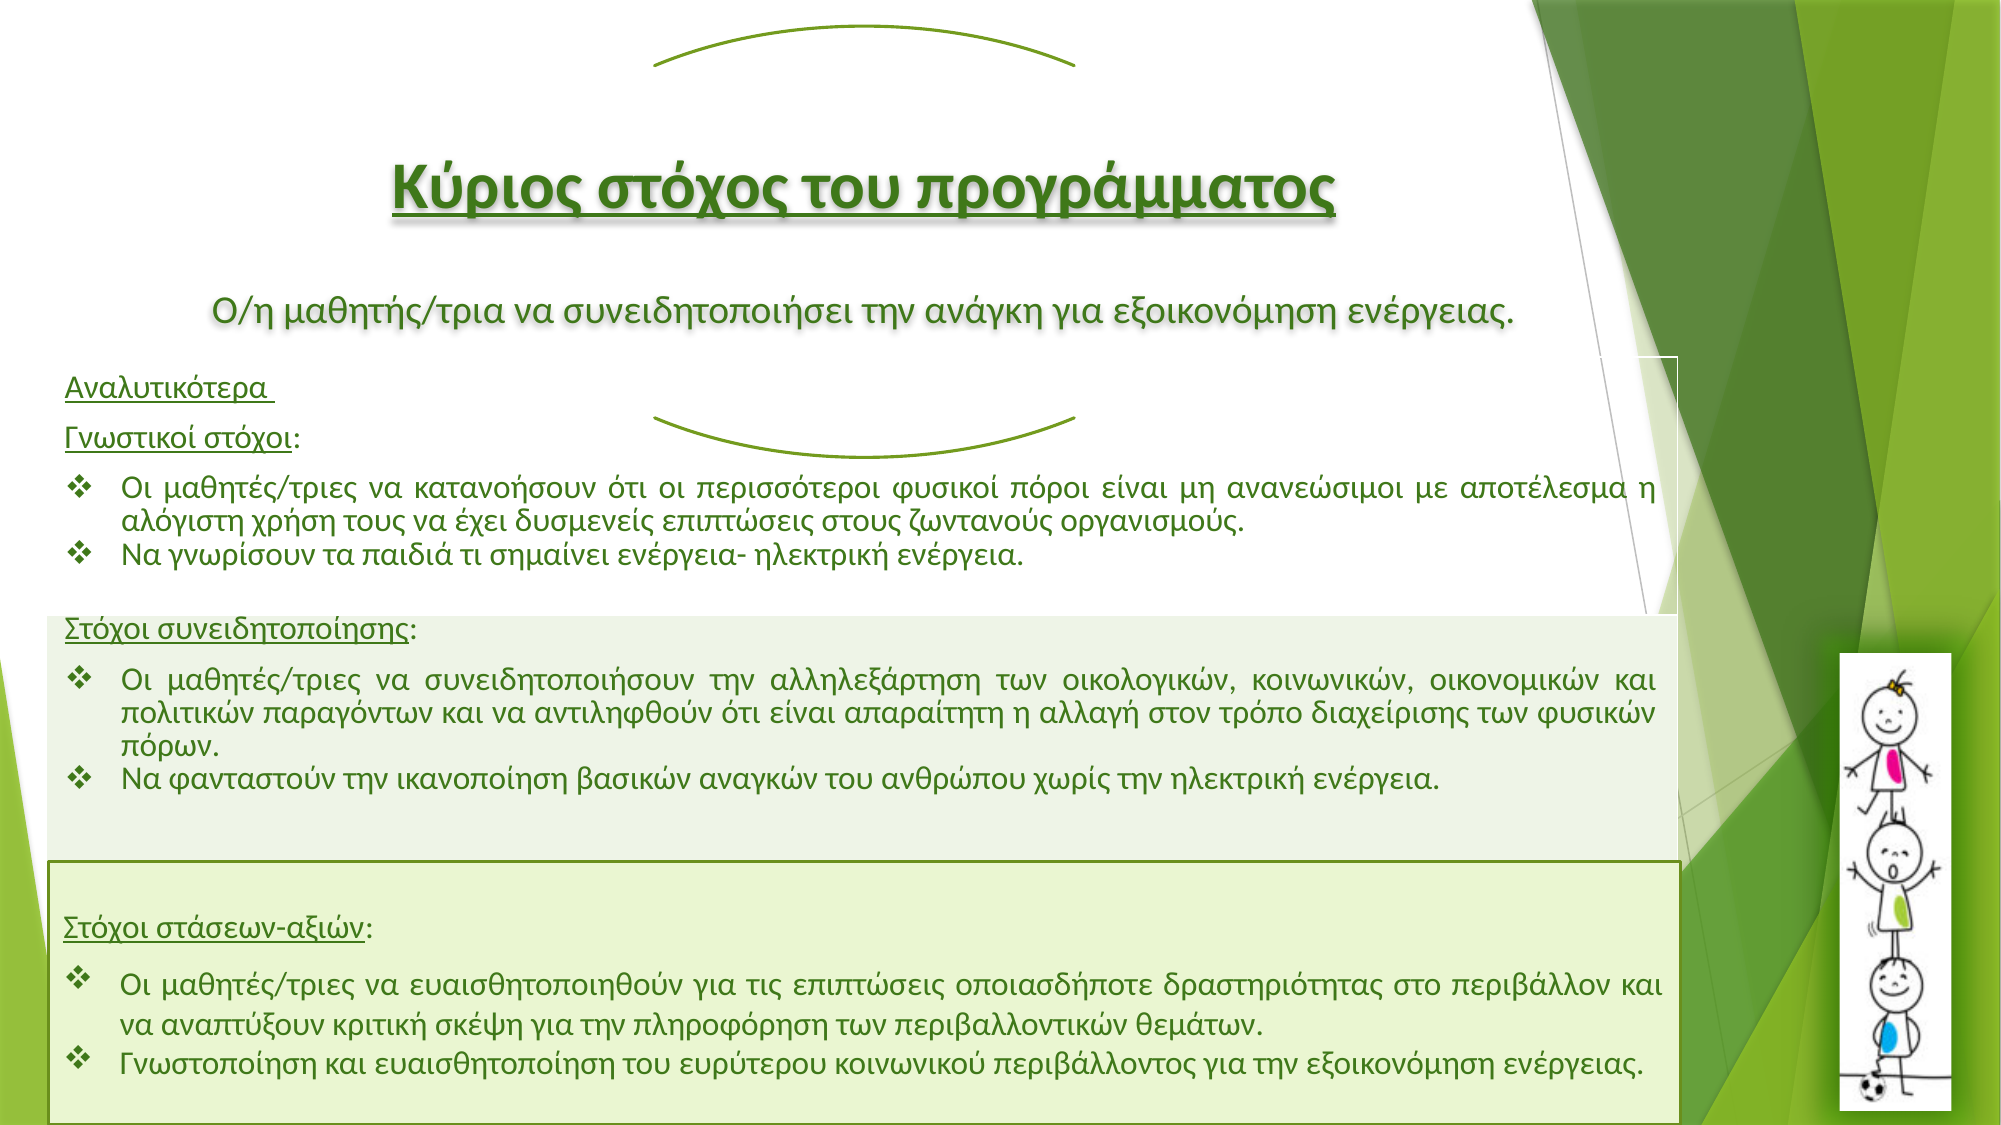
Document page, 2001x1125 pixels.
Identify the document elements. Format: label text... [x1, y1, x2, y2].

table_header Στόχοι συνειδητοποίησης: Οι μαθητές/τριες να συνειδητοποιήσουν την αλληλεξάρτηση των οικολογικών, κοινωνικών, οικονομικών και πολιτικών παραγόντων και να αντιληφθούν ότι είναι απαραίτητη η αλλαγή στον τρόπο διαχείρισης των φυσικών πόρων. Να φανταστούν την ικανοποίηση βασικών αναγκών του ανθρώπου χωρίς την ηλεκτρική ενέργεια. [47, 616, 1677, 860]
text_box Στόχοι στάσεων-αξιών: Οι μαθητές/τριες να ευαισθητοποιηθούν για τις επιπτώσεις οποιασδήποτε δραστηριότητας στο περιβάλλον και να αναπτύξουν κριτική σκέψη για την πληροφόρηση των περιβαλλοντικών θεμάτων. Γνωστοποίηση και ευαισθητοποίηση του ευρύτερου κοινωνικού περιβάλλοντος για την εξοικονόμηση ενέργειας. [47, 860, 1682, 1125]
picture [1839, 652, 1952, 1111]
table_header Αναλυτικότερα Γνωστικοί στόχοι: Οι μαθητές/τριες να κατανοήσουν ότι οι περισσότεροι φυσικοί πόροι είναι μη ανανεώσιμοι με αποτέλεσμα η αλόγιστη χρήση τους να έχει δυσμενείς επιπτώσεις στους ζωντανούς οργανισμούς. Να γνωρίσουν τα παιδιά τι σημαίνει ενέργεια- ηλεκτρική ενέργεια. [47, 358, 1677, 614]
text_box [110, 25, 1619, 459]
